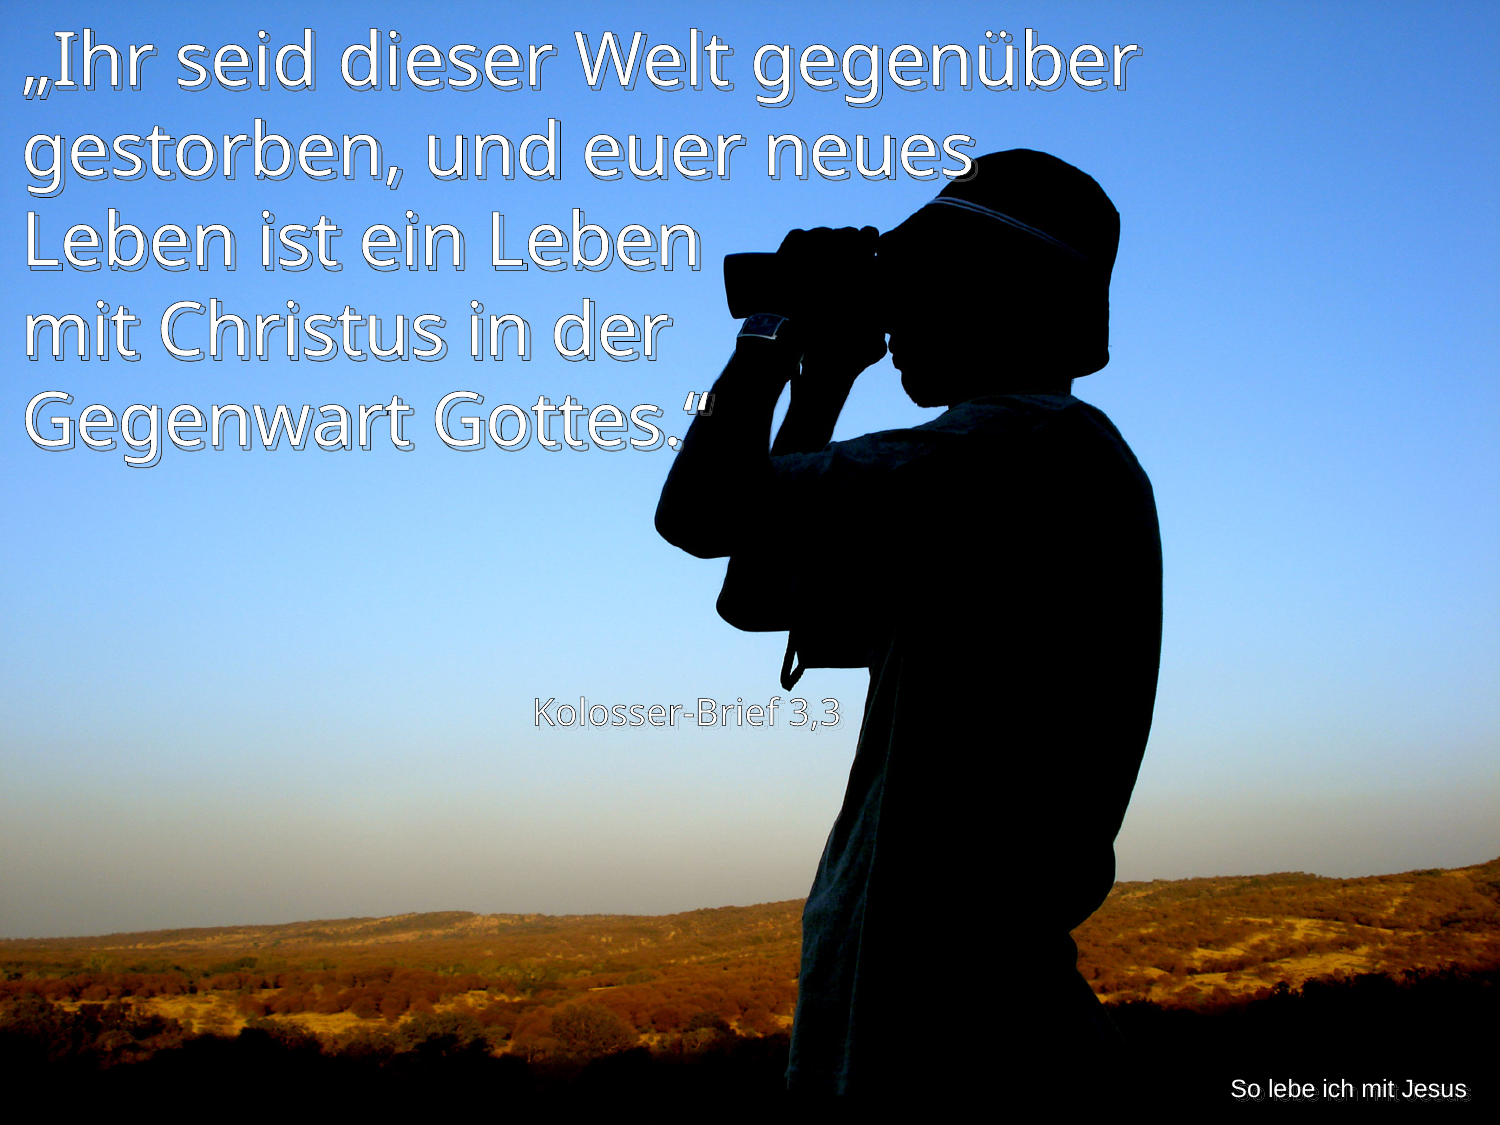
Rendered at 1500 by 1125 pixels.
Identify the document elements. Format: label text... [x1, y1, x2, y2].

subtitle So lebe ich mit Jesus [856, 1070, 1483, 1118]
picture [0, 0, 1500, 1125]
text_box „Ihr seid dieser Welt gegenüber gestorben, und euer neues Leben ist ein Leben mit Christus in der Gegenwart Gottes.“ [5, 2, 1500, 468]
text_box Kolosser-Brief 3,3 [159, 680, 857, 741]
